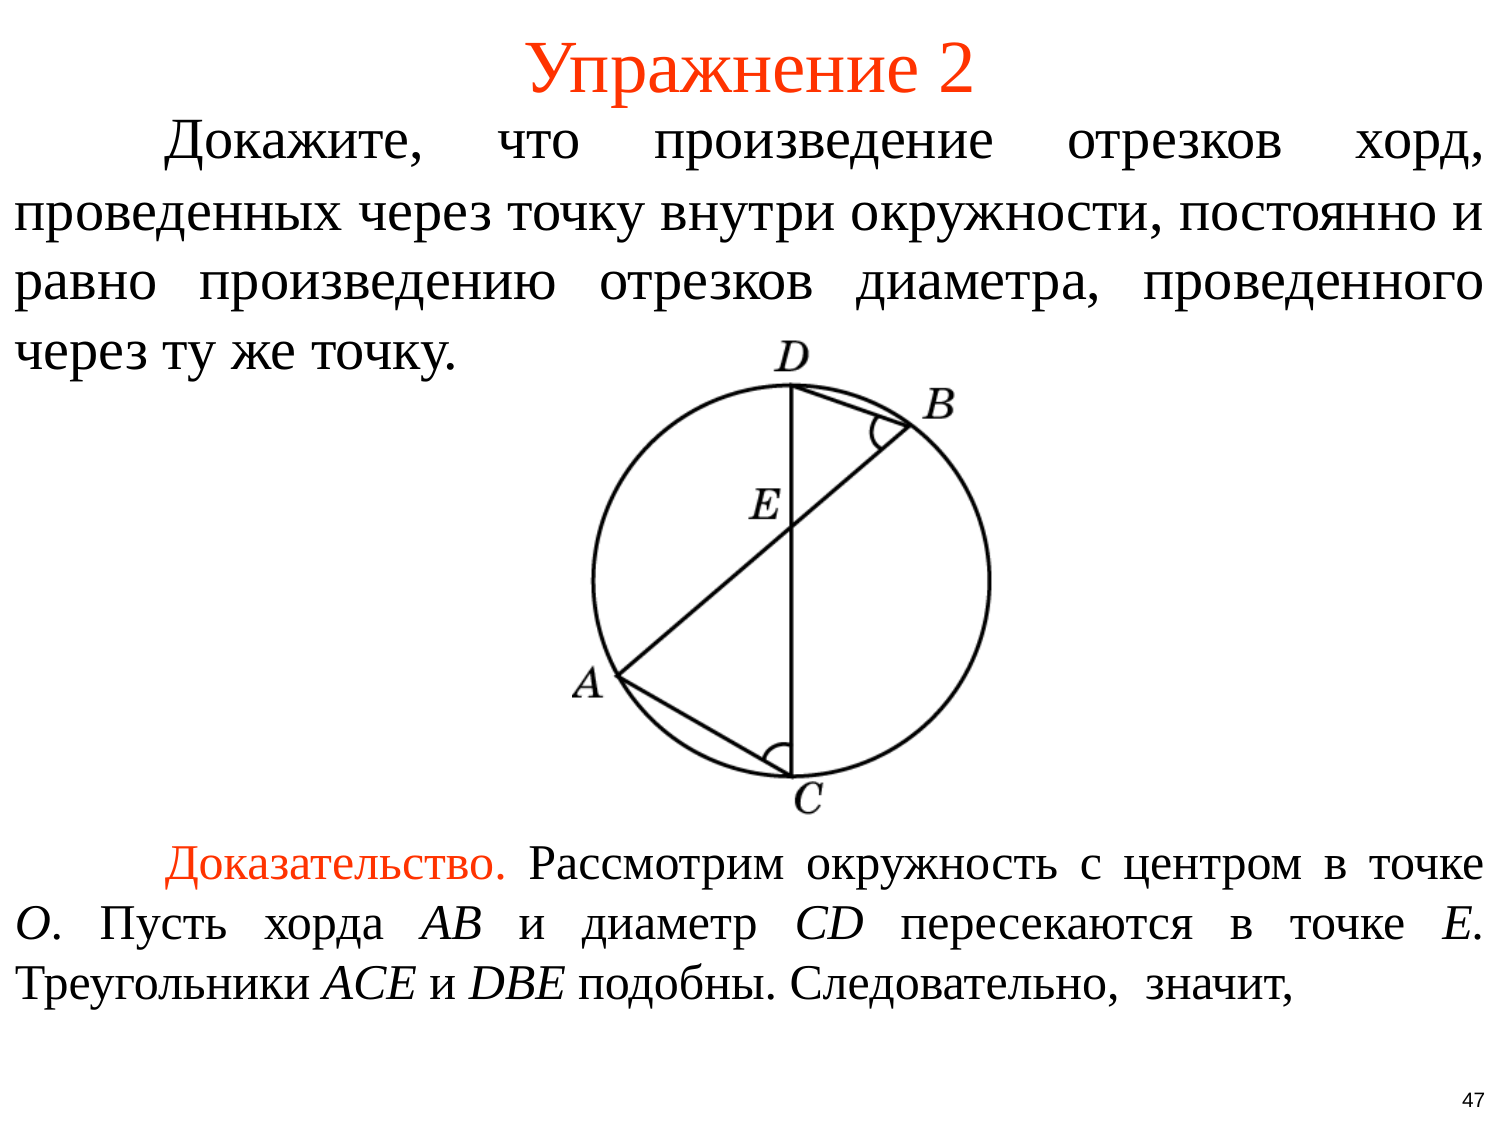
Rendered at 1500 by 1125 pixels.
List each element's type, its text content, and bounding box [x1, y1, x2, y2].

title Упражнение 2 [112, 24, 1388, 100]
slide_number 47 [1417, 1079, 1500, 1125]
picture [572, 331, 993, 826]
text_box Докажите, что произведение отрезков хорд, проведенных через точку внутри окружности, постоянно и равно произведению отрезков диаметра, проведенного через ту же точку. [0, 84, 1500, 389]
